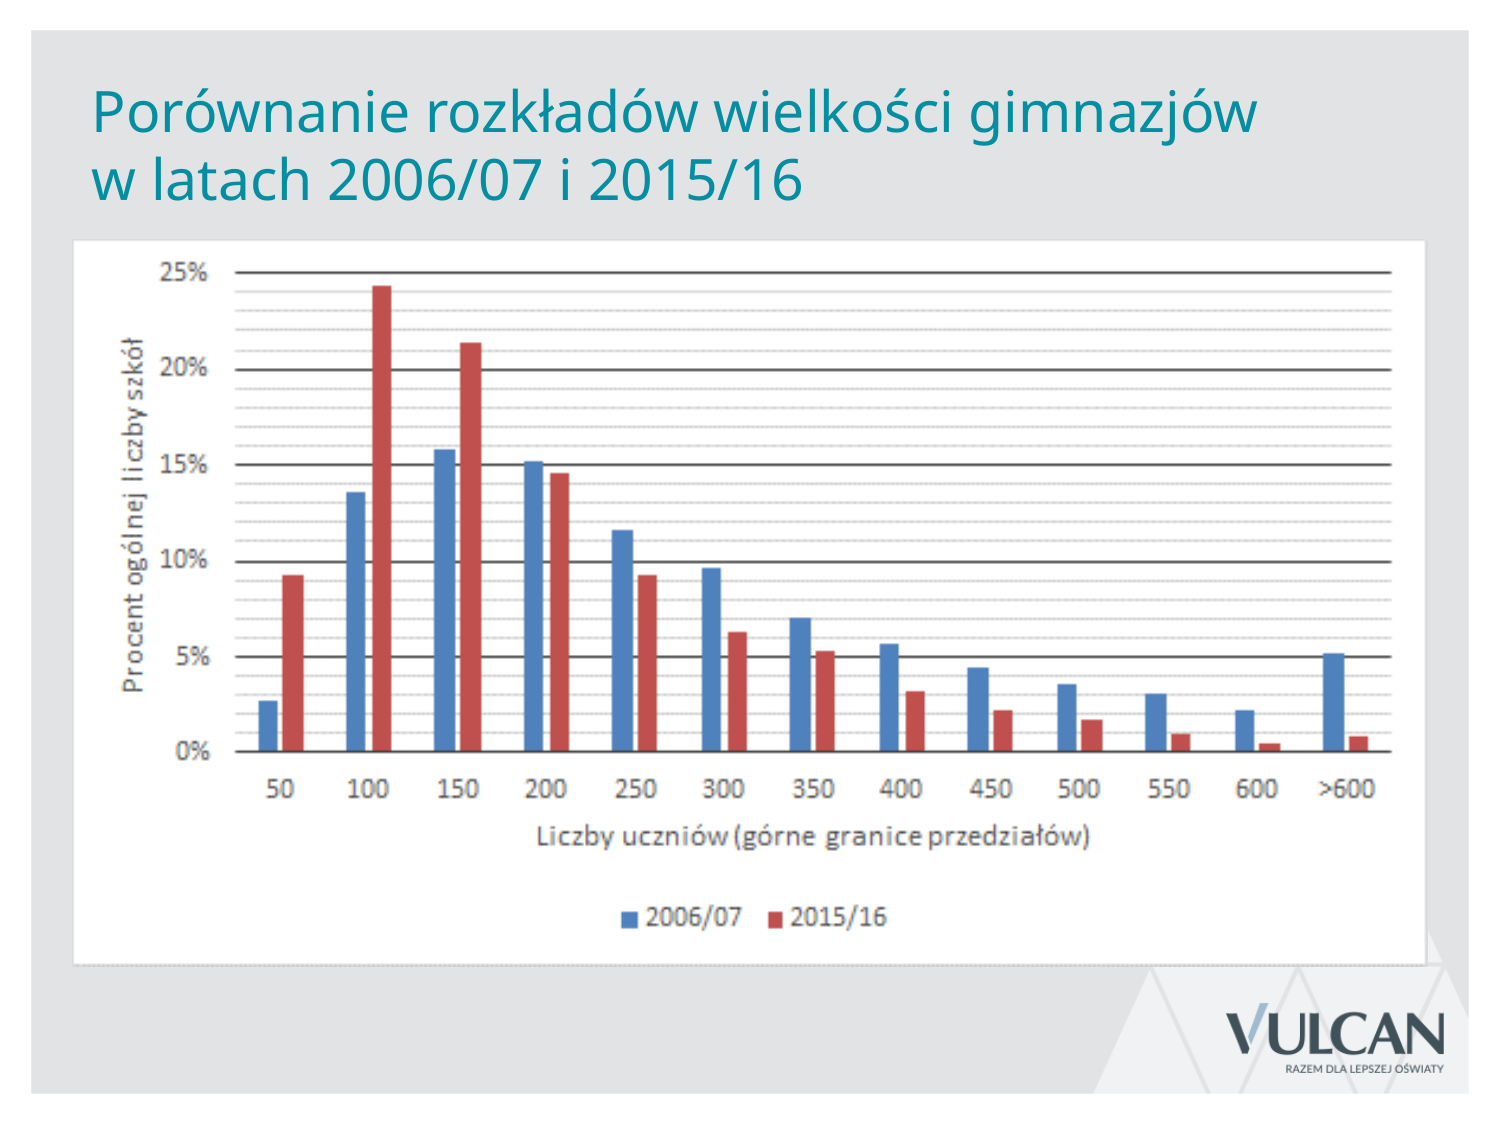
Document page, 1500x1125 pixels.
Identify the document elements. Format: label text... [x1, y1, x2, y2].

title Porównanie rozkładów wielkości gimnazjów w latach 2006/07 i 2015/16 [76, 67, 1448, 221]
picture [0, 0, 1500, 1125]
